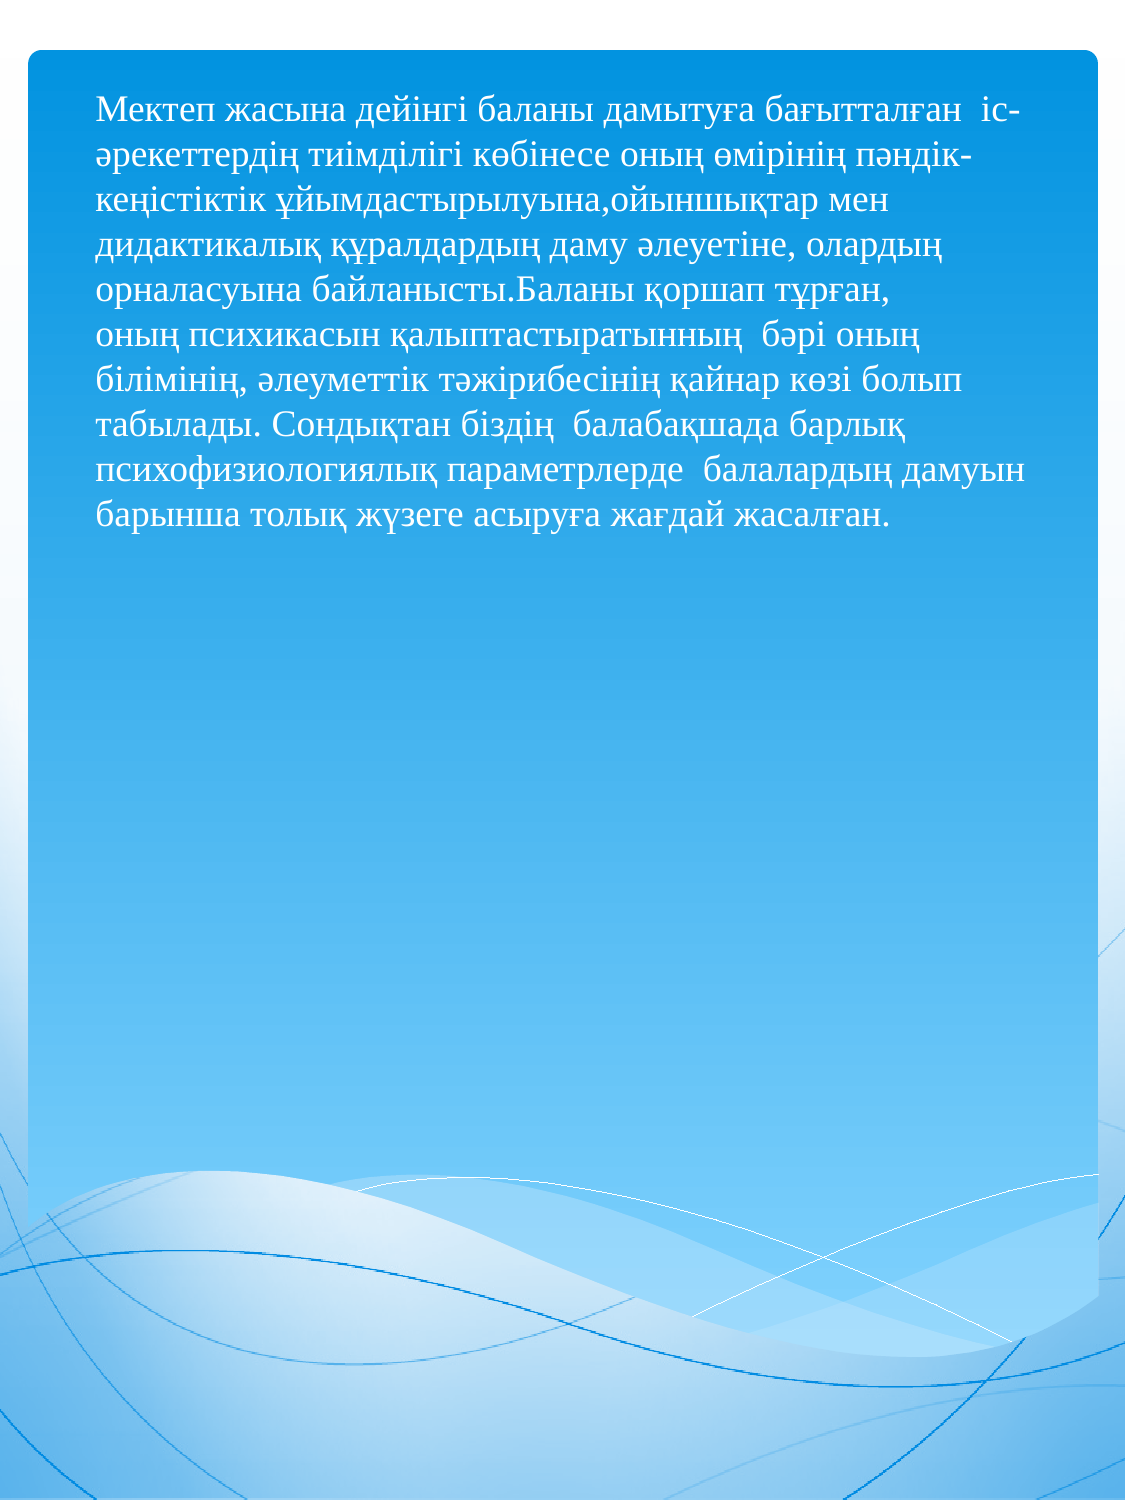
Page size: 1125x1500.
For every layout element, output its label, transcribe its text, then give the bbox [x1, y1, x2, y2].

text_box Мектеп жасына дейінгі баланы дамытуға бағытталған іс-әрекеттердің тиімділігі көбінесе оның өмірінің пәндік-кеңістіктік ұйымдастырылуына,ойыншықтар мен дидактикалық құралдардың даму әлеуетіне, олардың орналасуына байланысты.Баланы қоршап тұрған, оның психикасын қалыптастыратынның бәрі оның білімінің, әлеуметтік тәжірибесінің қайнар көзі болып табылады. Сондықтан біздің балабақшада барлық психофизиологиялық параметрлерде балалардың дамуын барынша толық жүзеге асыруға жағдай жасалған. [80, 76, 1058, 542]
